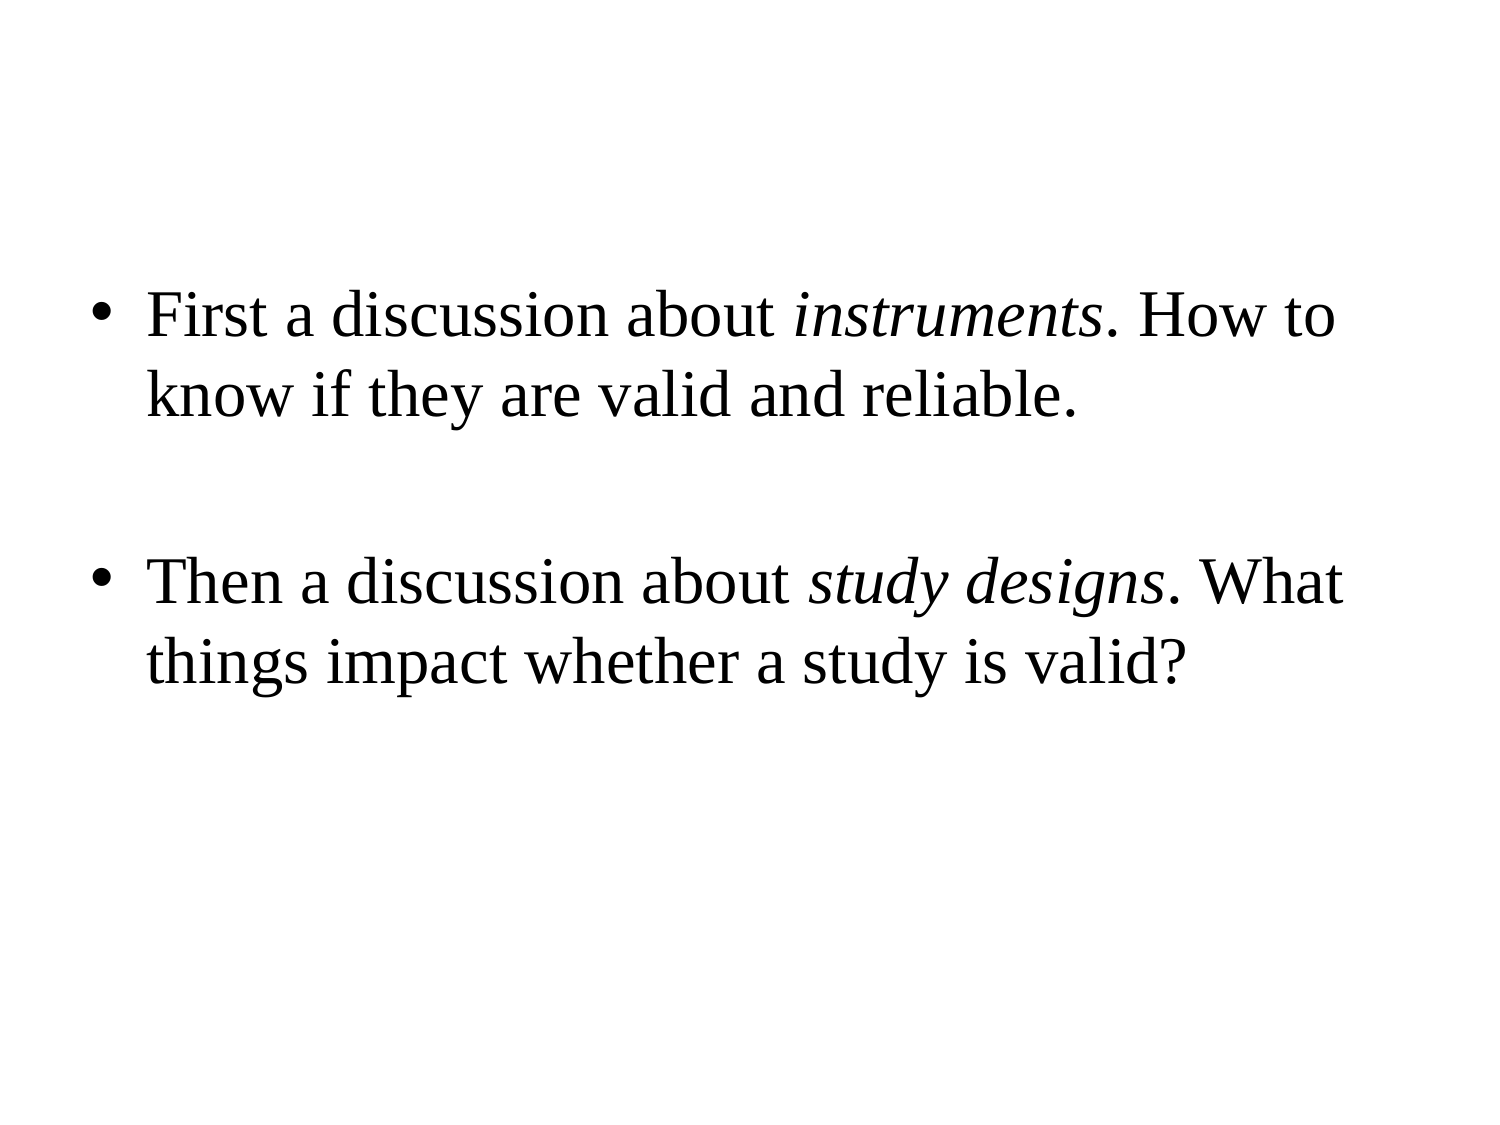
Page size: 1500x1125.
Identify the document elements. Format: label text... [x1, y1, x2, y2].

list First a discussion about instruments. How to know if they are valid and reliable. Then a discussion about study designs. What things impact whether a study is valid? [75, 262, 1425, 1005]
